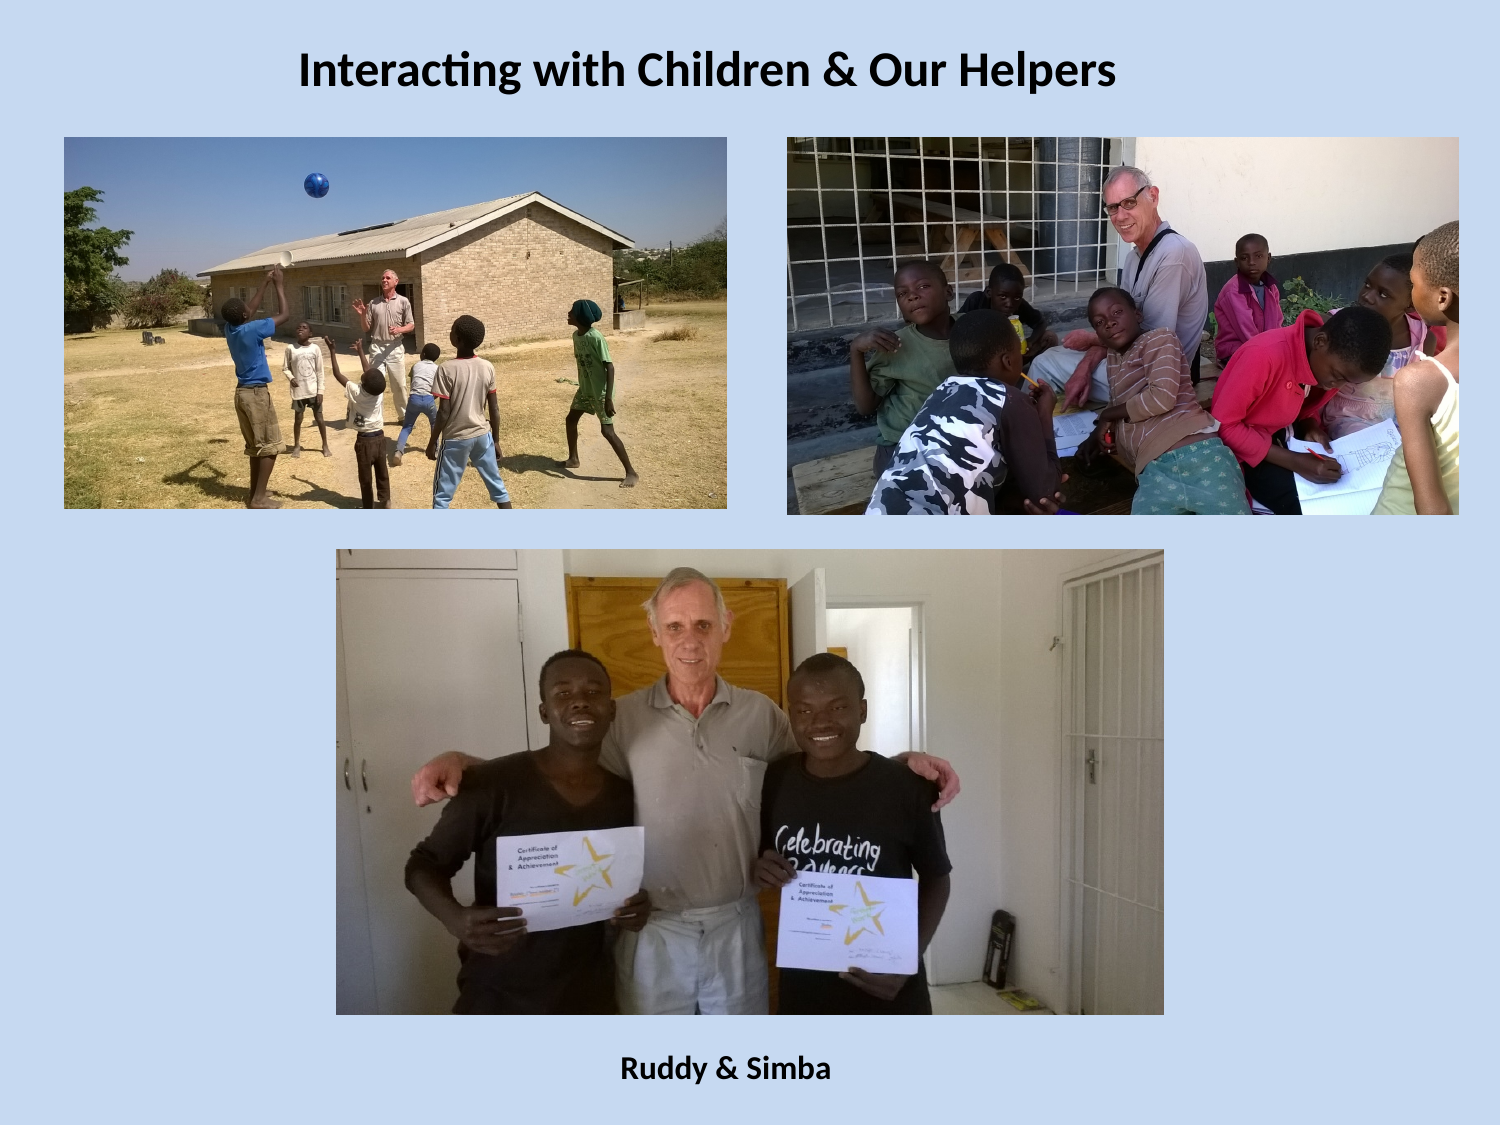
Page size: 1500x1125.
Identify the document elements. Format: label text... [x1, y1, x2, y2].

picture [787, 136, 1459, 515]
picture [336, 549, 1164, 1015]
text_box Interacting with Children & Our Helpers [283, 29, 1164, 105]
text_box Ruddy & Simba [605, 1039, 847, 1094]
picture [64, 136, 727, 509]
